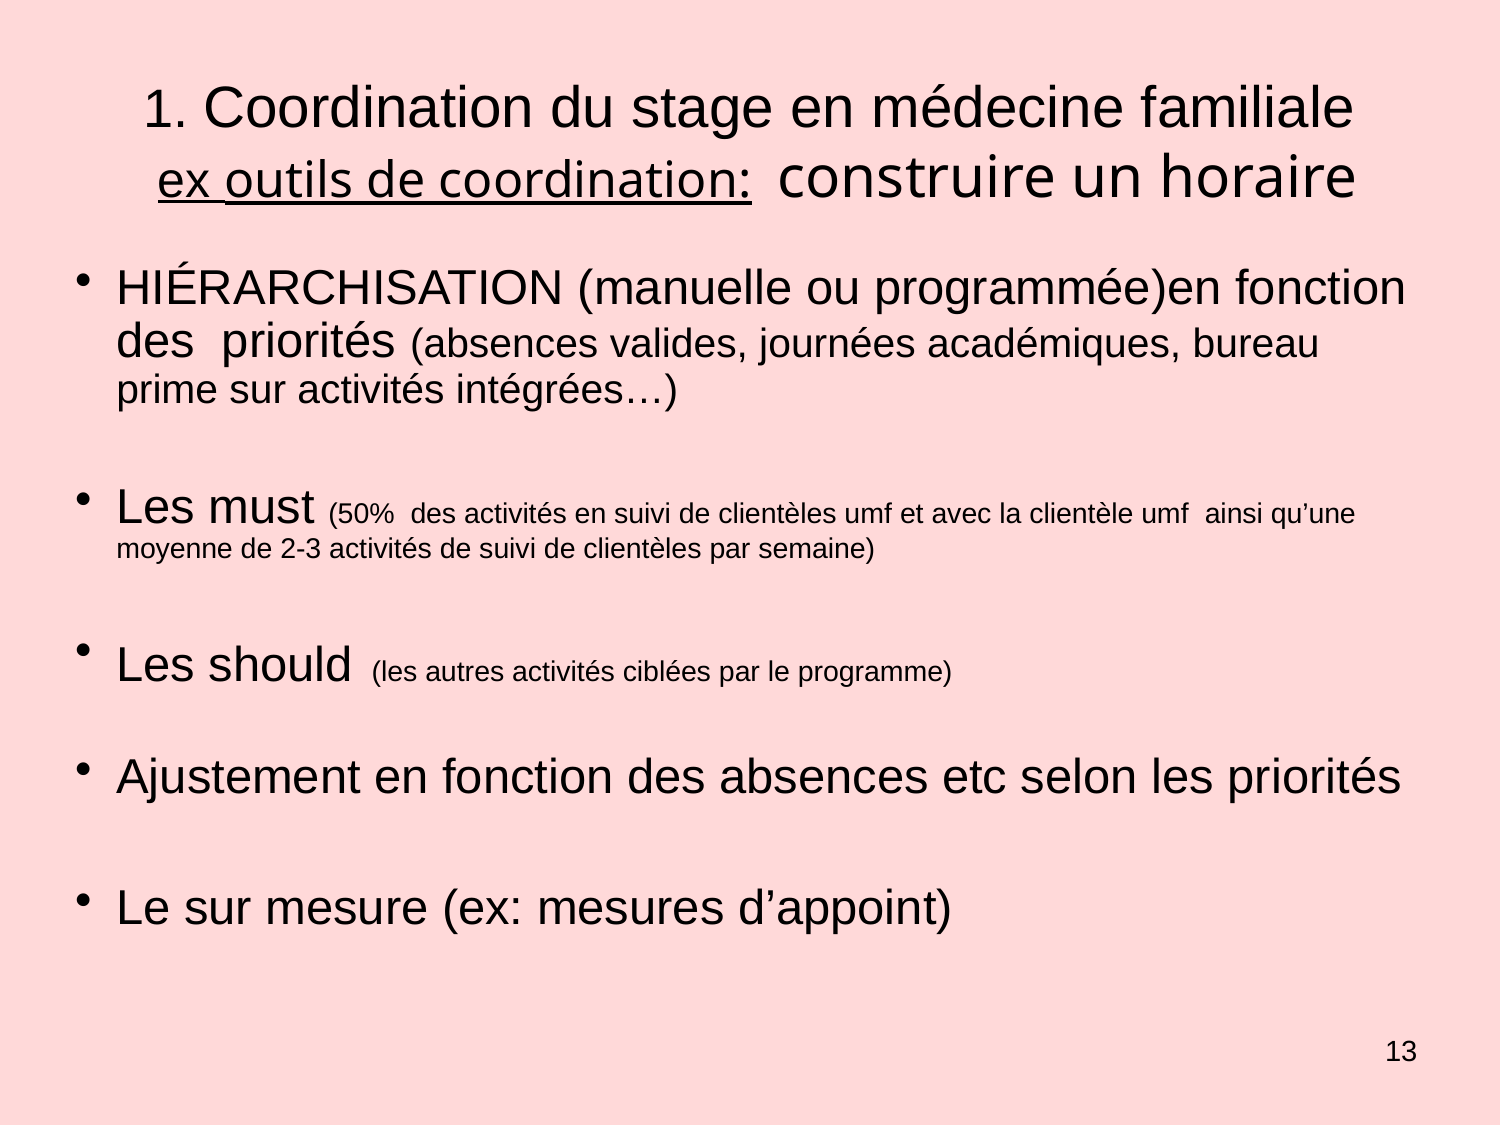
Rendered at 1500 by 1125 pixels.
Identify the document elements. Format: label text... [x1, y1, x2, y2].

list HIÉRARCHISATION (manuelle ou programmée)en fonction des priorités (absences valides, journées académiques, bureau prime sur activités intégrées…) Les must (50% des activités en suivi de clientèles umf et avec la clientèle umf ainsi qu’une moyenne de 2-3 activités de suivi de clientèles par semaine) Les should (les autres activités ciblées par le programme) Ajustement en fonction des absences etc selon les priorités Le sur mesure (ex: mesures d’appoint) [75, 262, 1425, 1005]
title 1. Coordination du stage en médecine familiale ex outils de coordination: construire un horaire [75, 45, 1425, 233]
text_box 13 [1074, 1024, 1425, 1075]
